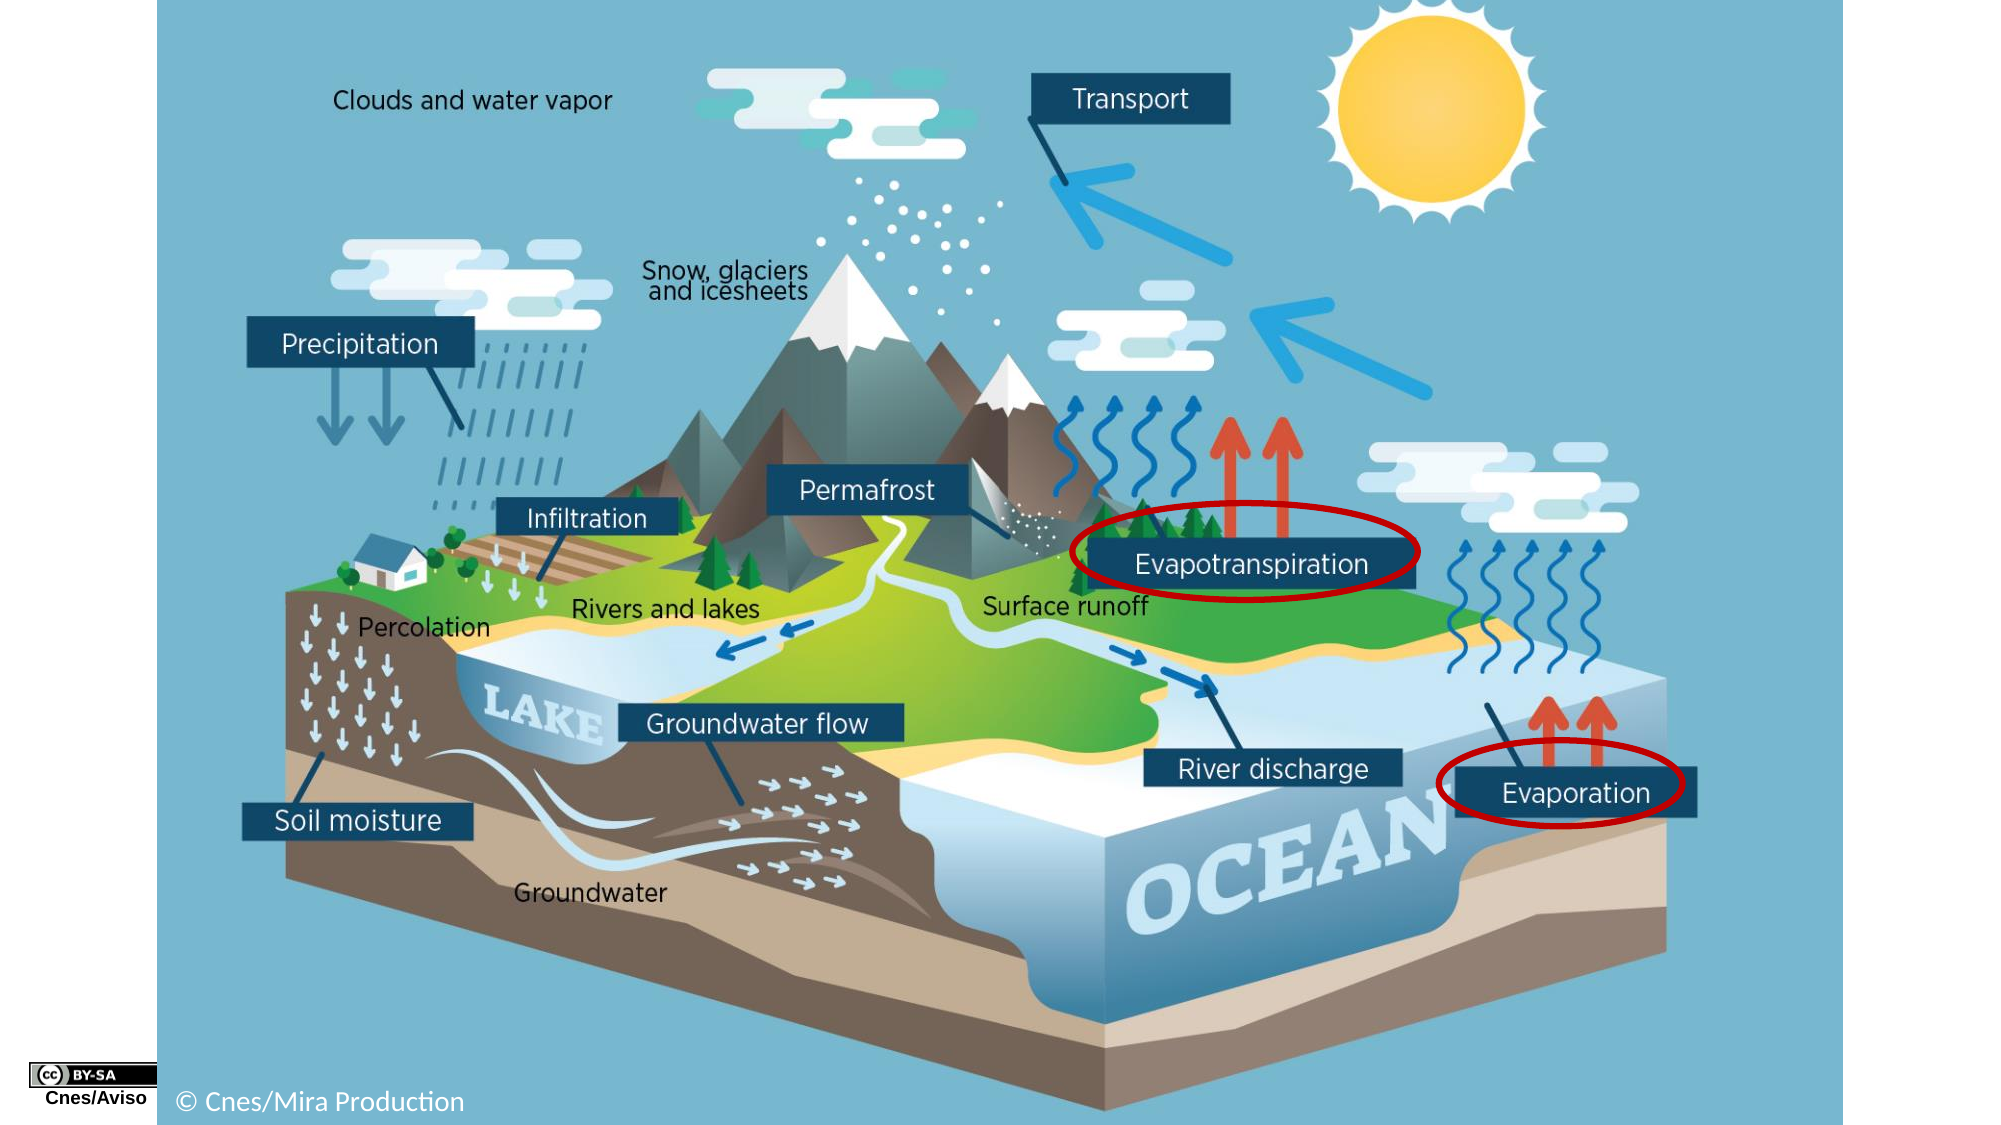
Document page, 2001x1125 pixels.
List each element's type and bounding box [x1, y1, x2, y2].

picture [29, 1062, 157, 1088]
text_box [157, 0, 1843, 1125]
